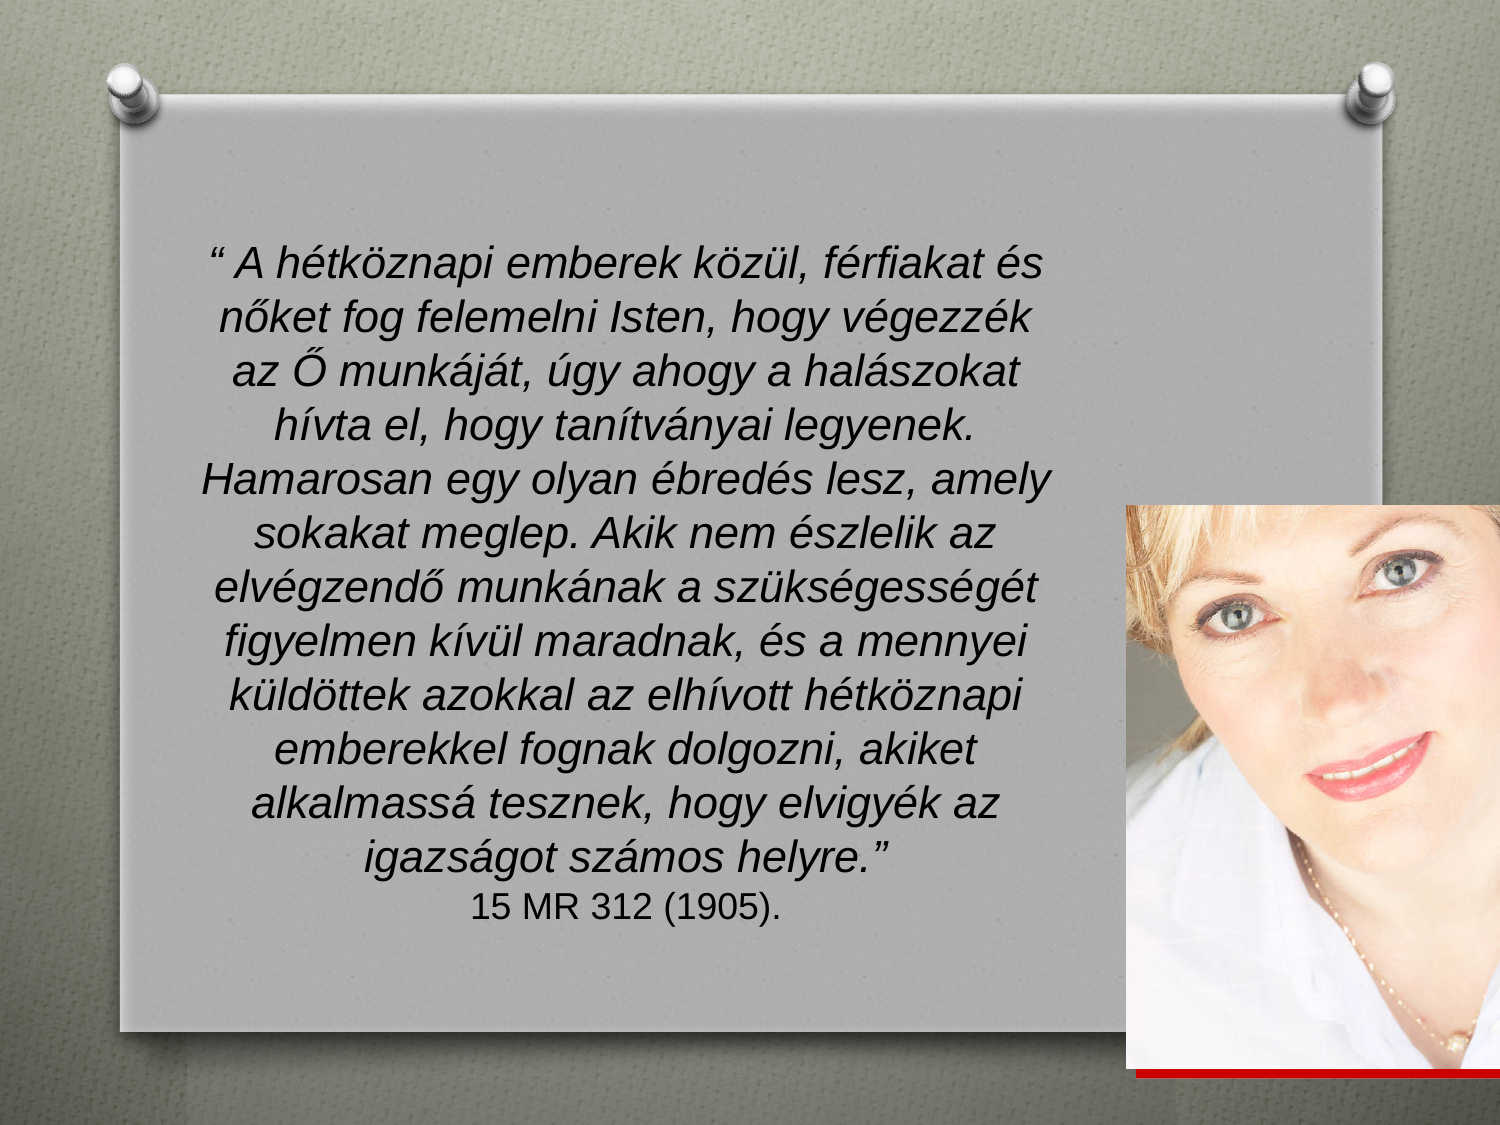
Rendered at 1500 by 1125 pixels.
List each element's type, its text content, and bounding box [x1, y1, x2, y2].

picture [1317, 35, 1439, 156]
picture [1126, 505, 1500, 1069]
picture [75, 29, 198, 153]
title “ A hétköznapi emberek közül, férfiakat és nőket fog felemelni Isten, hogy végezzék az Ő munkáját, úgy ahogy a halászokat hívta el, hogy tanítványai legyenek. Hamarosan egy olyan ébredés lesz, amely sokakat meglep. Akik nem észlelik az elvégzendő munkának a szükségességét figyelmen kívül maradnak, és a mennyei küldöttek azokkal az elhívott hétköznapi emberekkel fognak dolgozni, akiket alkalmassá tesznek, hogy elvigyék az igazságot számos helyre.” 15 MR 312 (1905). [183, 196, 1069, 965]
